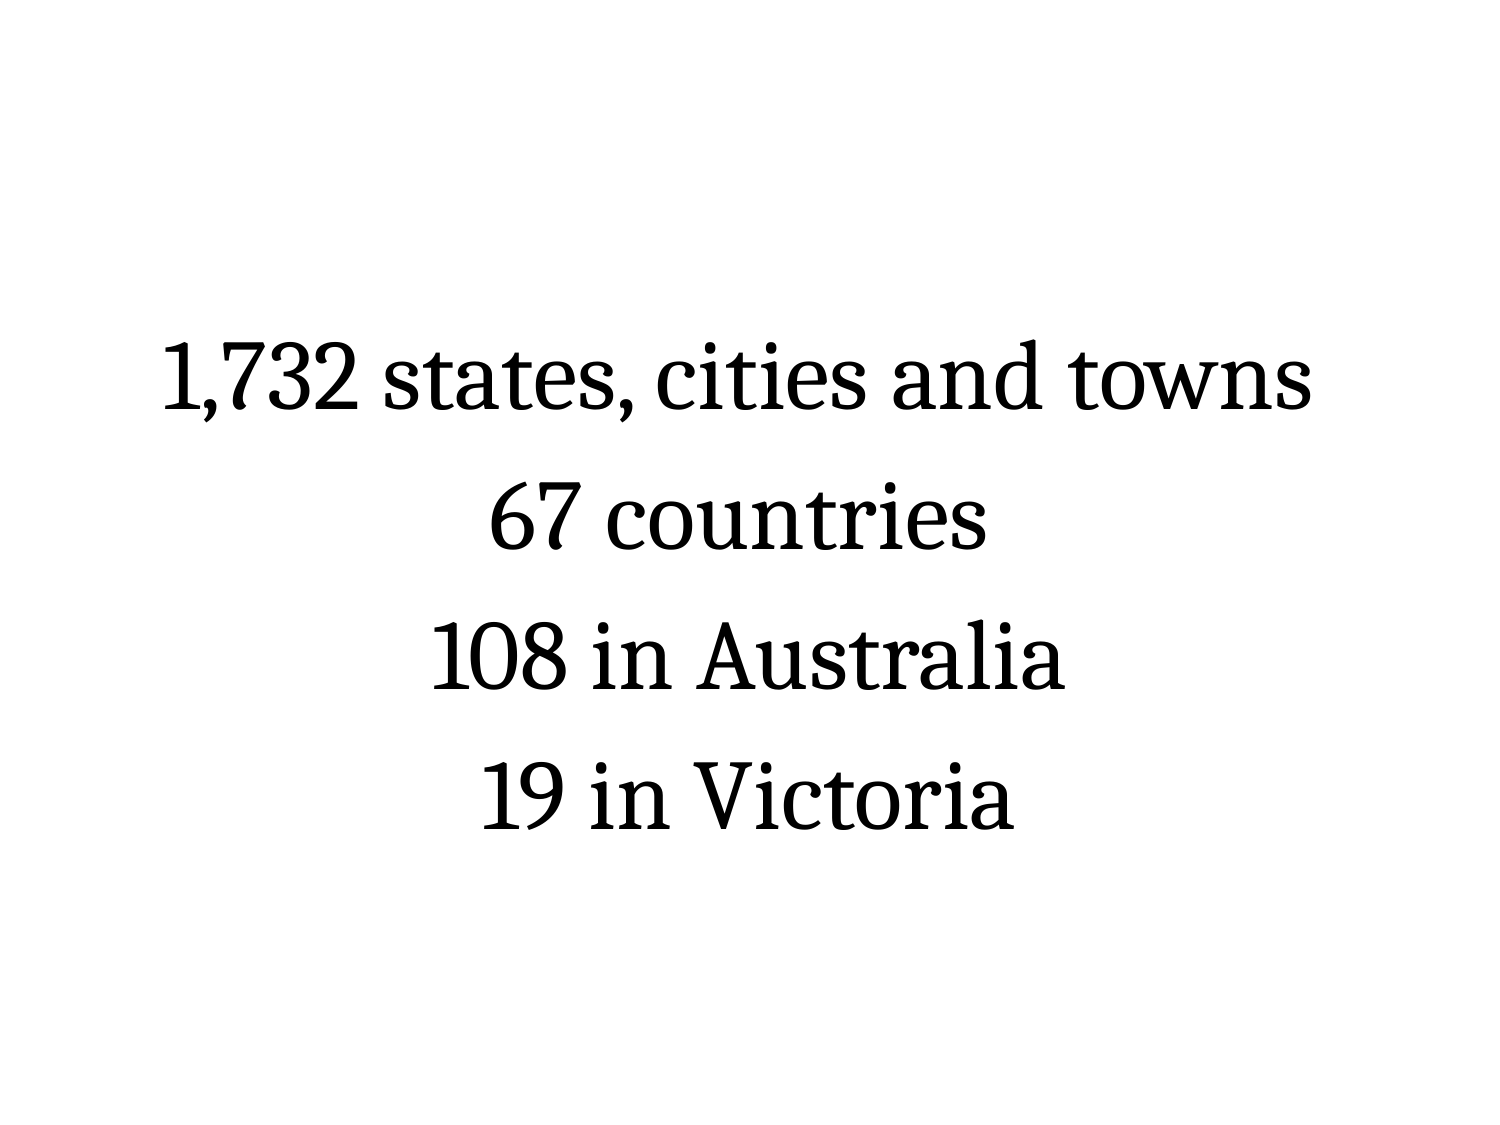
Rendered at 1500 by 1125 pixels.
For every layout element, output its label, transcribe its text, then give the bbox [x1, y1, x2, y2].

list 1,732 states, cities and towns 67 countries 108 in Australia 19 in Victoria [17, 268, 1482, 857]
